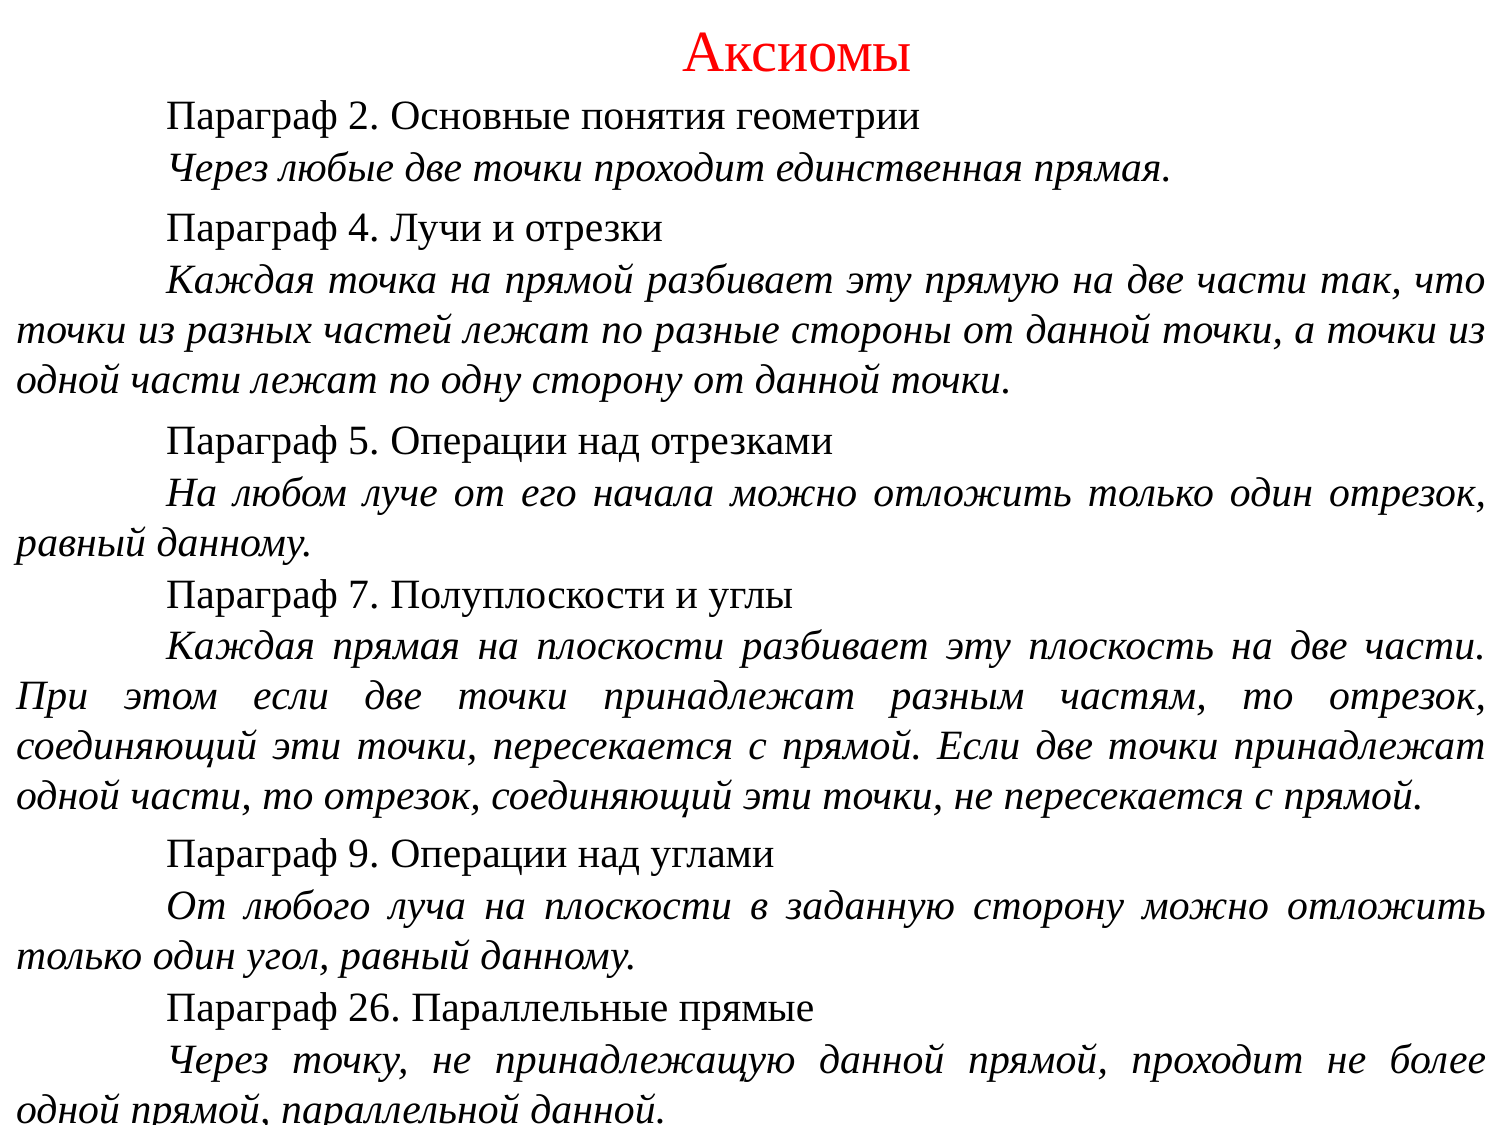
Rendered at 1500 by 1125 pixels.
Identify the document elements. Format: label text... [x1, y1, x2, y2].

text_box Параграф 5. Операции над отрезками На любом луче от его начала можно отложить только один отрезок, равный данному. [1, 397, 1500, 550]
text_box Аксиомы [561, 5, 1034, 91]
text_box Параграф 4. Лучи и отрезки Каждая точка на прямой разбивает эту прямую на две части так, что точки из разных частей лежат по разные стороны от данной точки, а точки из одной части лежат по одну сторону от данной точки. [1, 184, 1500, 397]
text_box Параграф 9. Операции над углами От любого луча на плоскости в заданную сторону можно отложить только один угол, равный данному. [1, 810, 1500, 964]
text_box Параграф 26. Параллельные прямые Через точку, не принадлежащую данной прямой, проходит не более одной прямой, параллельной данной. [1, 964, 1500, 1125]
text_box Параграф 2. Основные понятия геометрии Через любые две точки проходит единственная прямая. [1, 72, 1500, 184]
text_box Параграф 7. Полуплоскости и углы Каждая прямая на плоскости разбивает эту плоскость на две части. При этом если две точки принадлежат разным частям, то отрезок, соединяющий эти точки, пересекается с прямой. Если две точки принадлежат одной части, то отрезок, соединяющий эти точки, не пересекается с прямой. [1, 550, 1500, 810]
